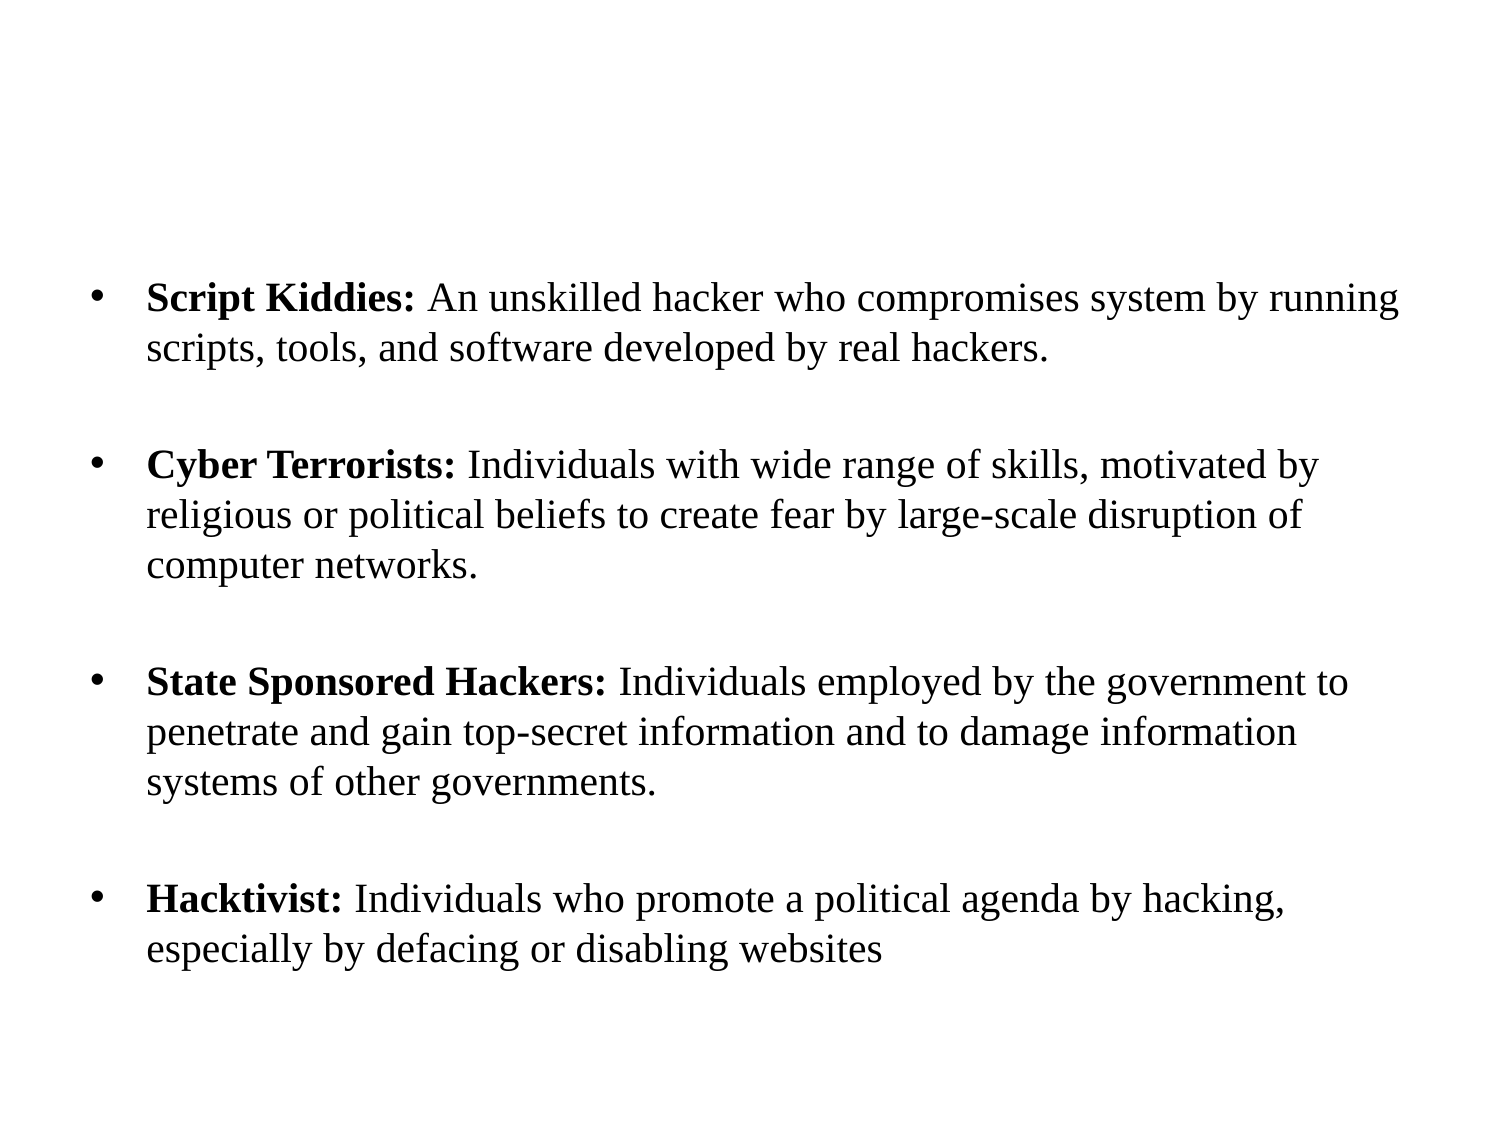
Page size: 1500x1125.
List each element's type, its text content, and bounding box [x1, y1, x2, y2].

list Script Kiddies: An unskilled hacker who compromises system by running scripts, tools, and software developed by real hackers. Cyber Terrorists: Individuals with wide range of skills, motivated by religious or political beliefs to create fear by large-scale disruption of computer networks. State Sponsored Hackers: Individuals employed by the government to penetrate and gain top-secret information and to damage information systems of other governments. Hacktivist: Individuals who promote a political agenda by hacking, especially by defacing or disabling websites [75, 262, 1425, 1005]
